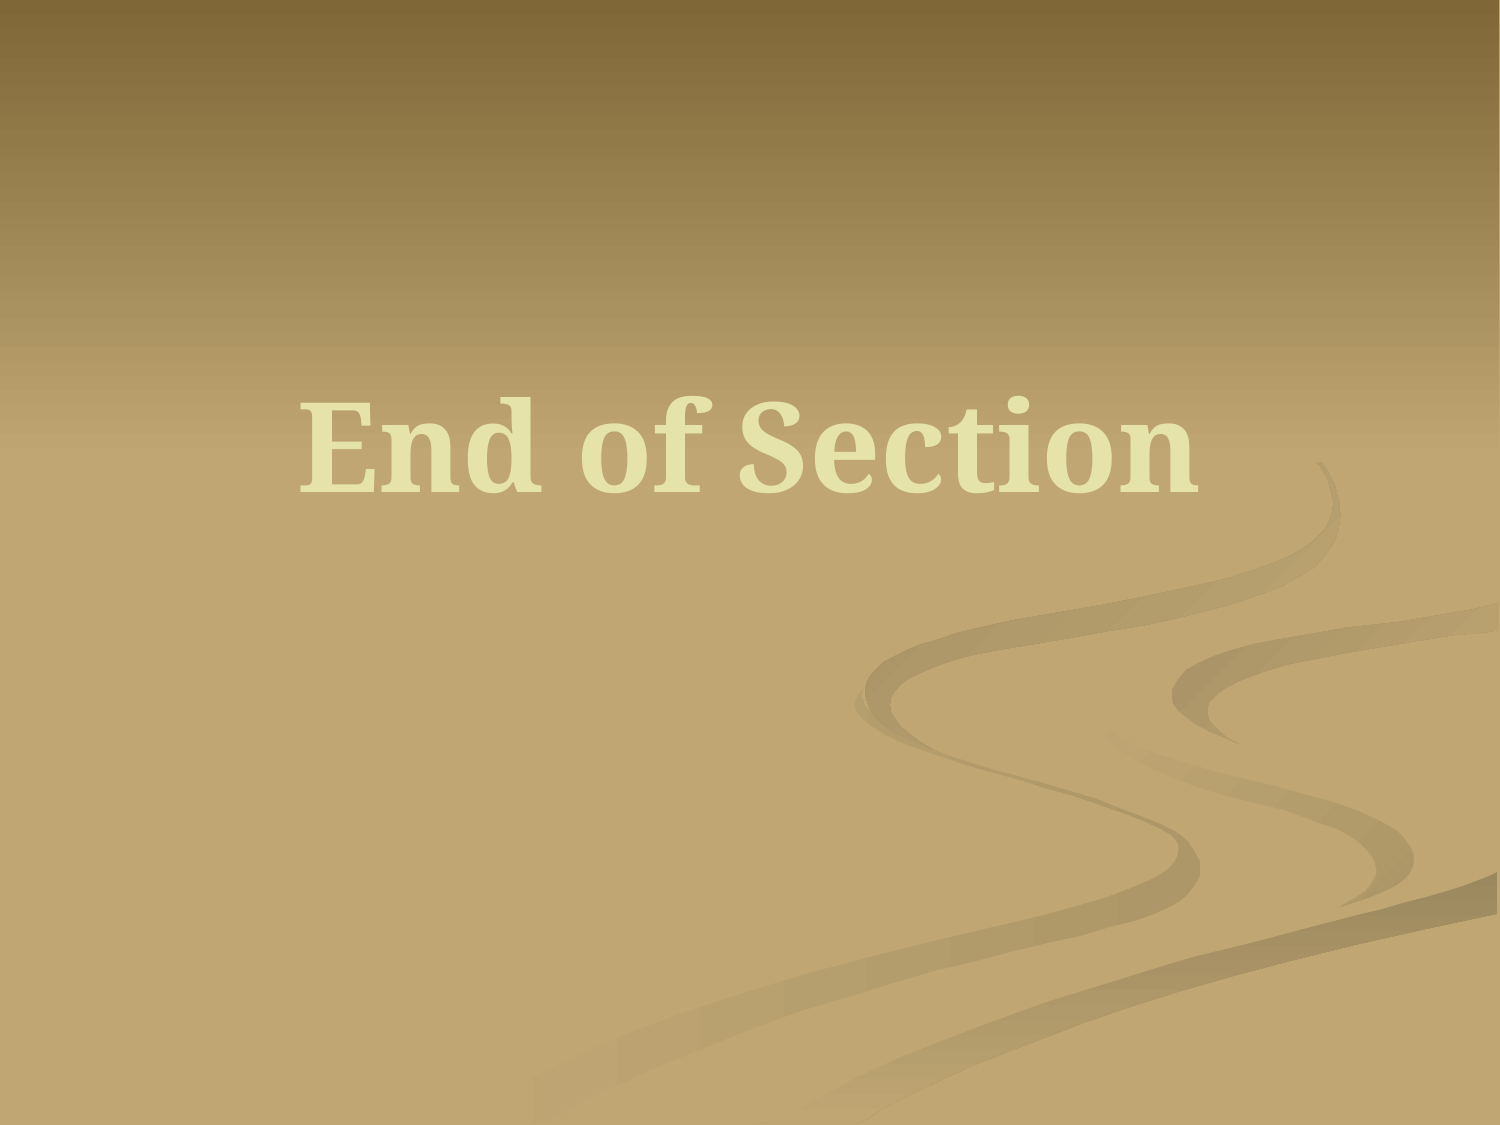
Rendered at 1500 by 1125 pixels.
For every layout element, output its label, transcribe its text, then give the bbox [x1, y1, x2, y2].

title End of Section [112, 284, 1388, 600]
